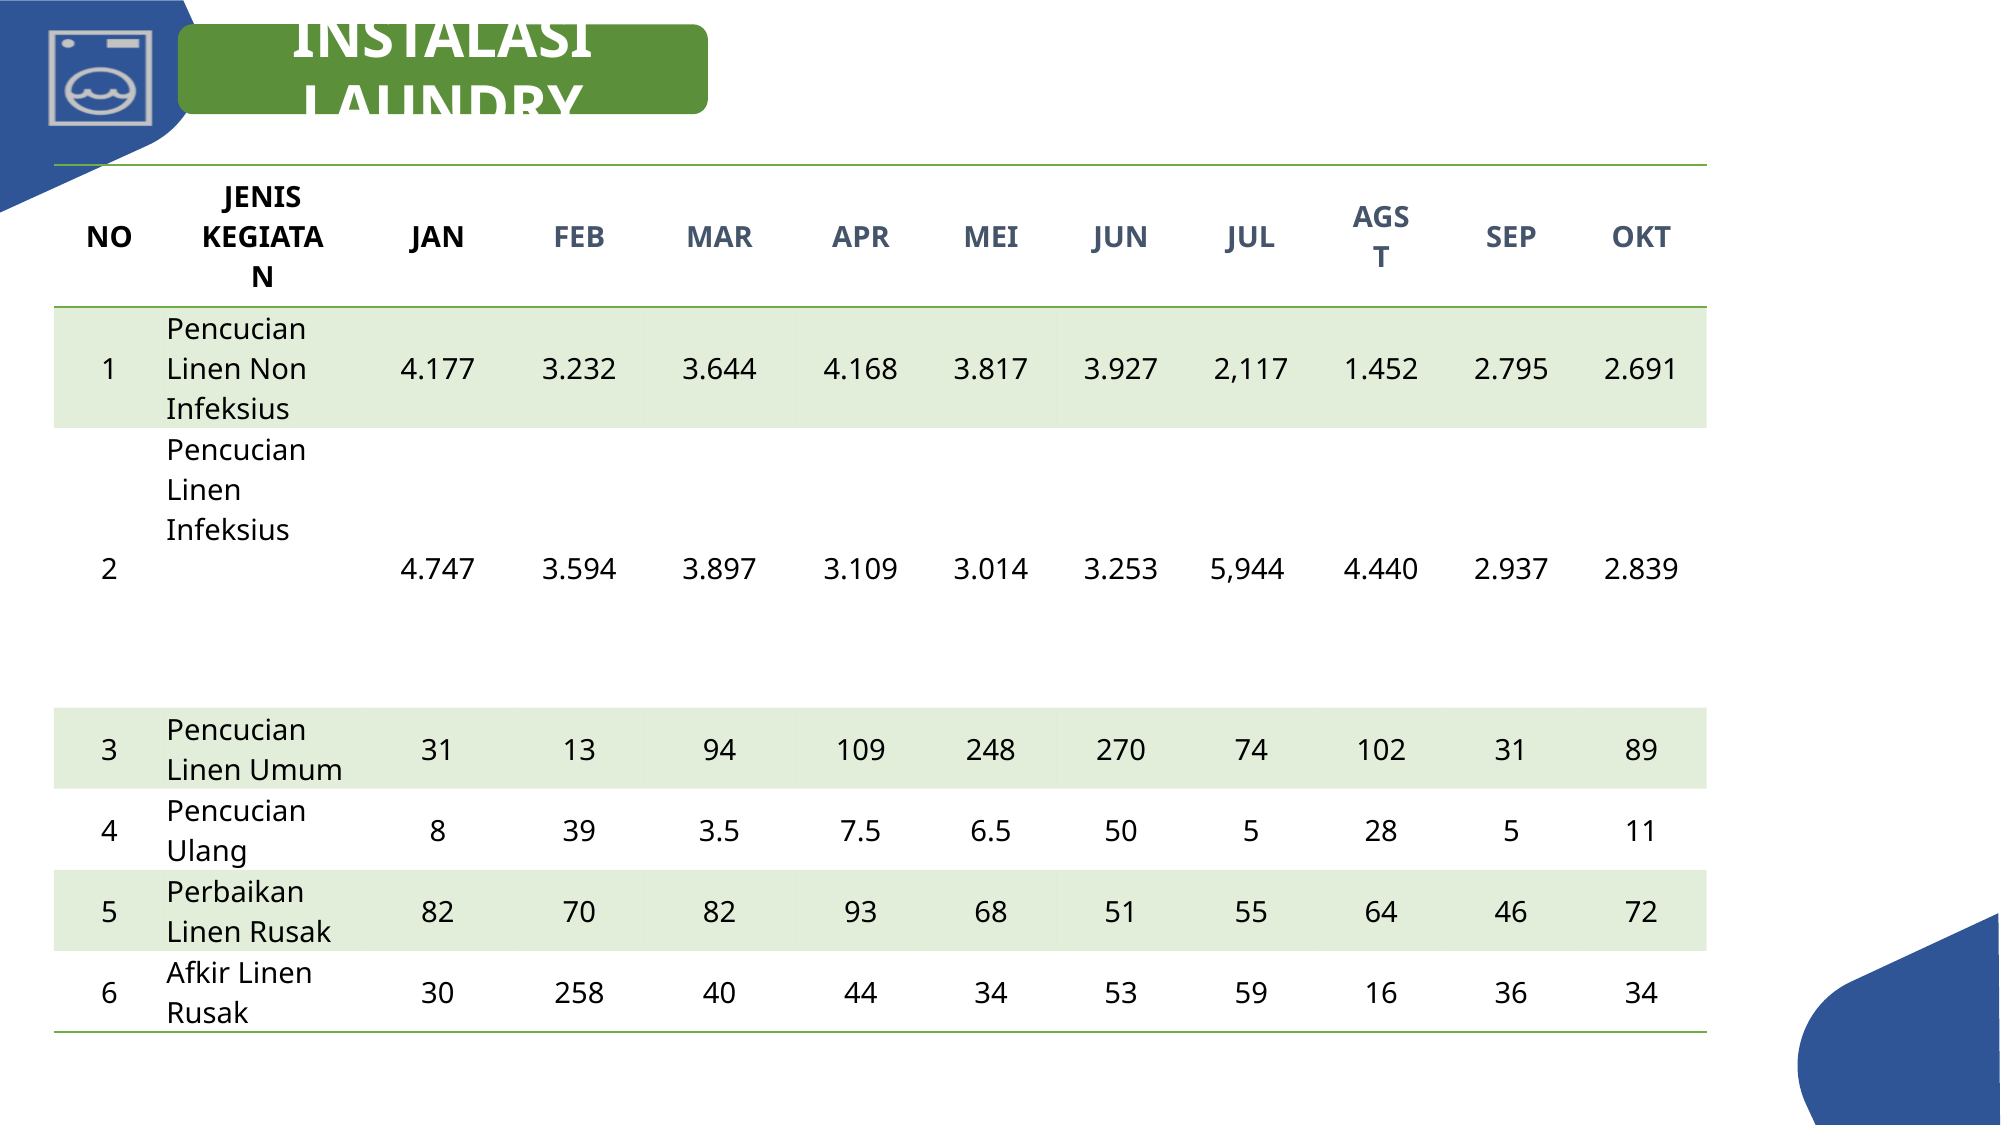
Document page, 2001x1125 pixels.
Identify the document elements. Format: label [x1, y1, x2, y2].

table_header [54, 166, 1707, 306]
picture [23, 26, 178, 130]
table_cell [54, 308, 1707, 1031]
slide_number [1412, 1042, 1863, 1103]
text_box [178, 23, 709, 116]
